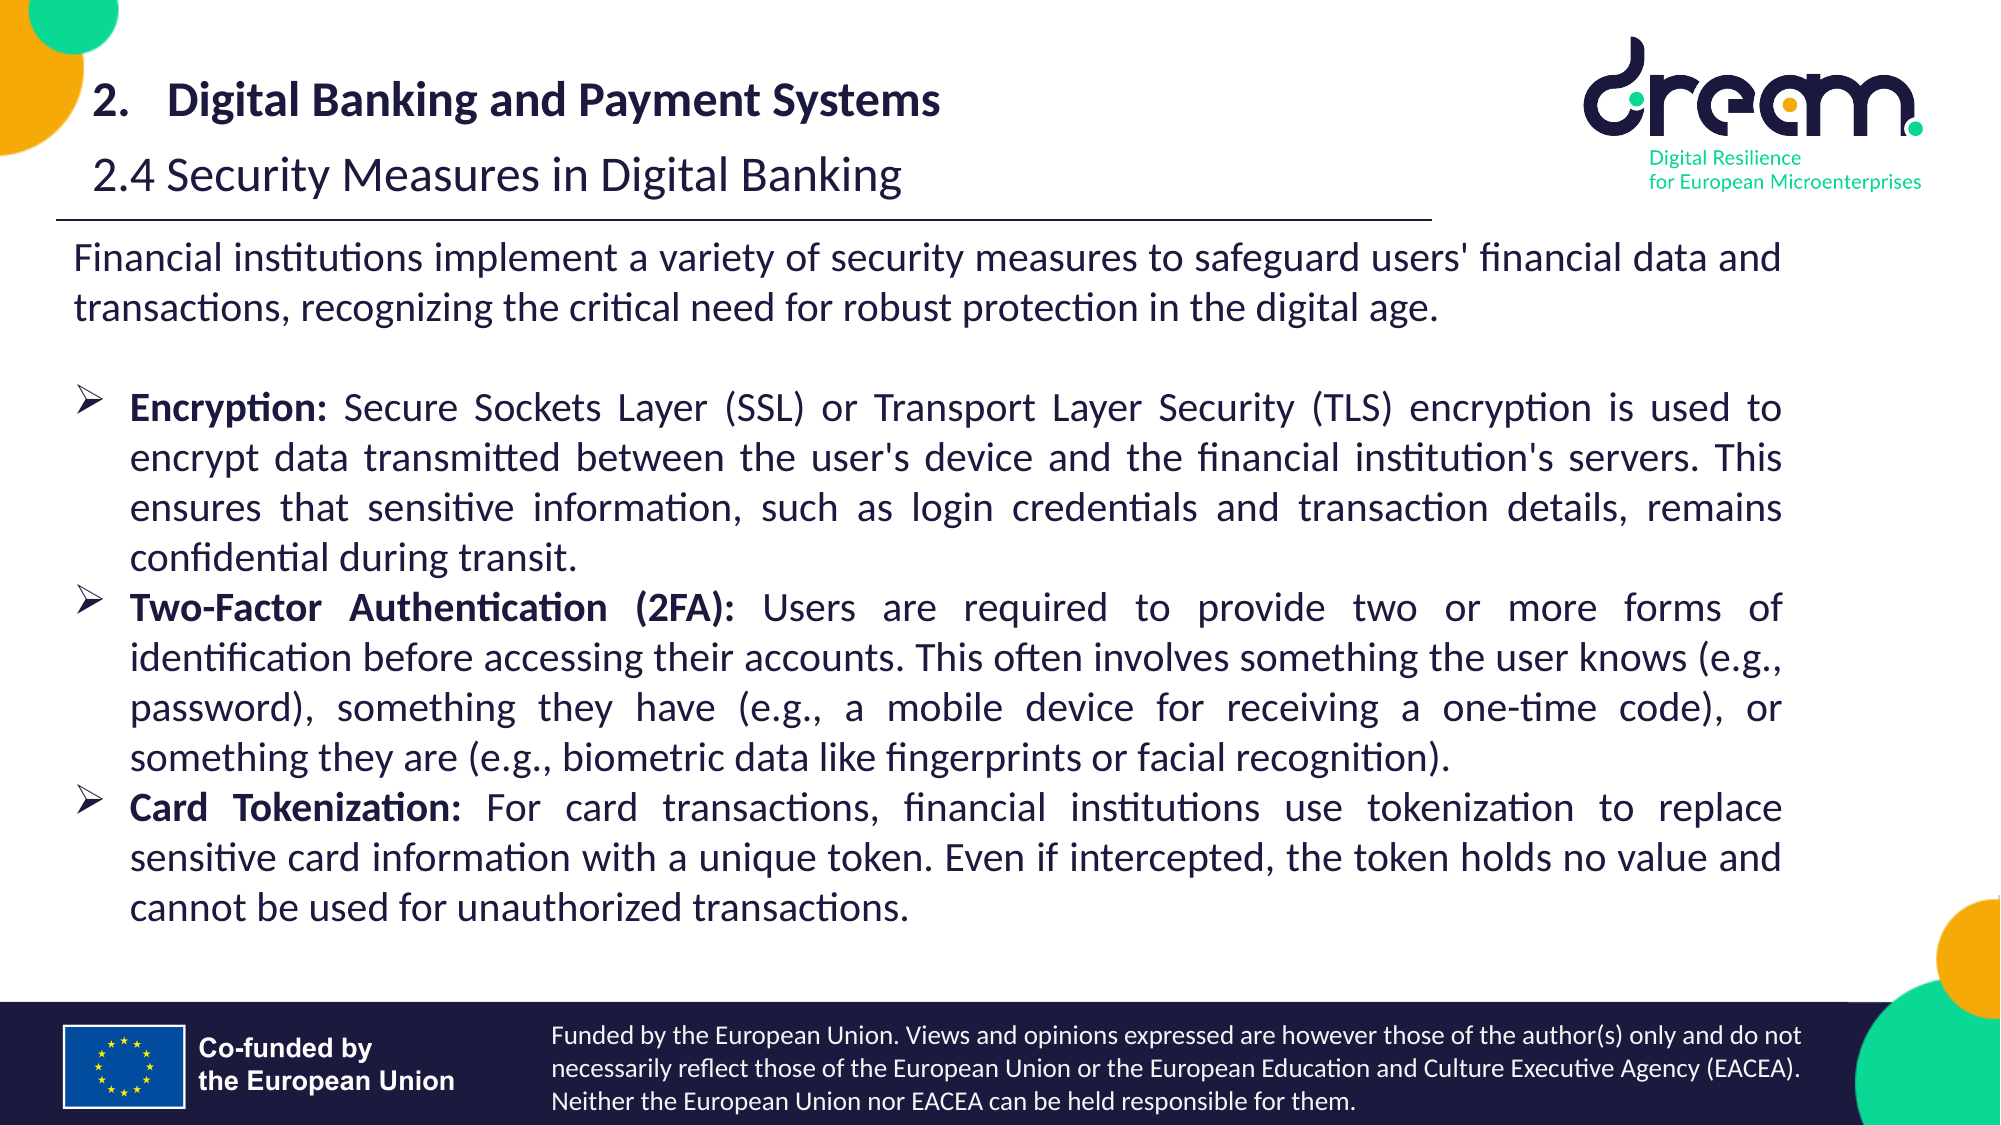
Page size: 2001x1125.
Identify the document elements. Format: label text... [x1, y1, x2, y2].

picture [1847, 895, 2000, 1125]
picture [0, 0, 155, 175]
picture [1583, 28, 1923, 200]
picture [56, 1022, 480, 1112]
list Digital Banking and Payment Systems 2.4 Security Measures in Digital Banking [77, 74, 1411, 210]
text_box Financial institutions implement a variety of security measures to safeguard users' financial data and transactions, recognizing the critical need for robust protection in the digital age. Encryption: Secure Sockets Layer (SSL) or Transport Layer Security (TLS) encryption is used to encrypt data transmitted between the user's device and the financial institution's servers. This ensures that sensitive information, such as login credentials and transaction details, remains confidential during transit. Two-Factor Authentication (2FA): Users are required to provide two or more forms of identification before accessing their accounts. This often involves something the user knows (e.g., password), something they have (e.g., a mobile device for receiving a one-time code), or something they are (e.g., biometric data like fingerprints or facial recognition). Card Tokenization: For card transactions, financial institutions use tokenization to replace sensitive card information with a unique token. Even if intercepted, the token holds no value and cannot be used for unauthorized transactions. [58, 222, 1799, 1028]
